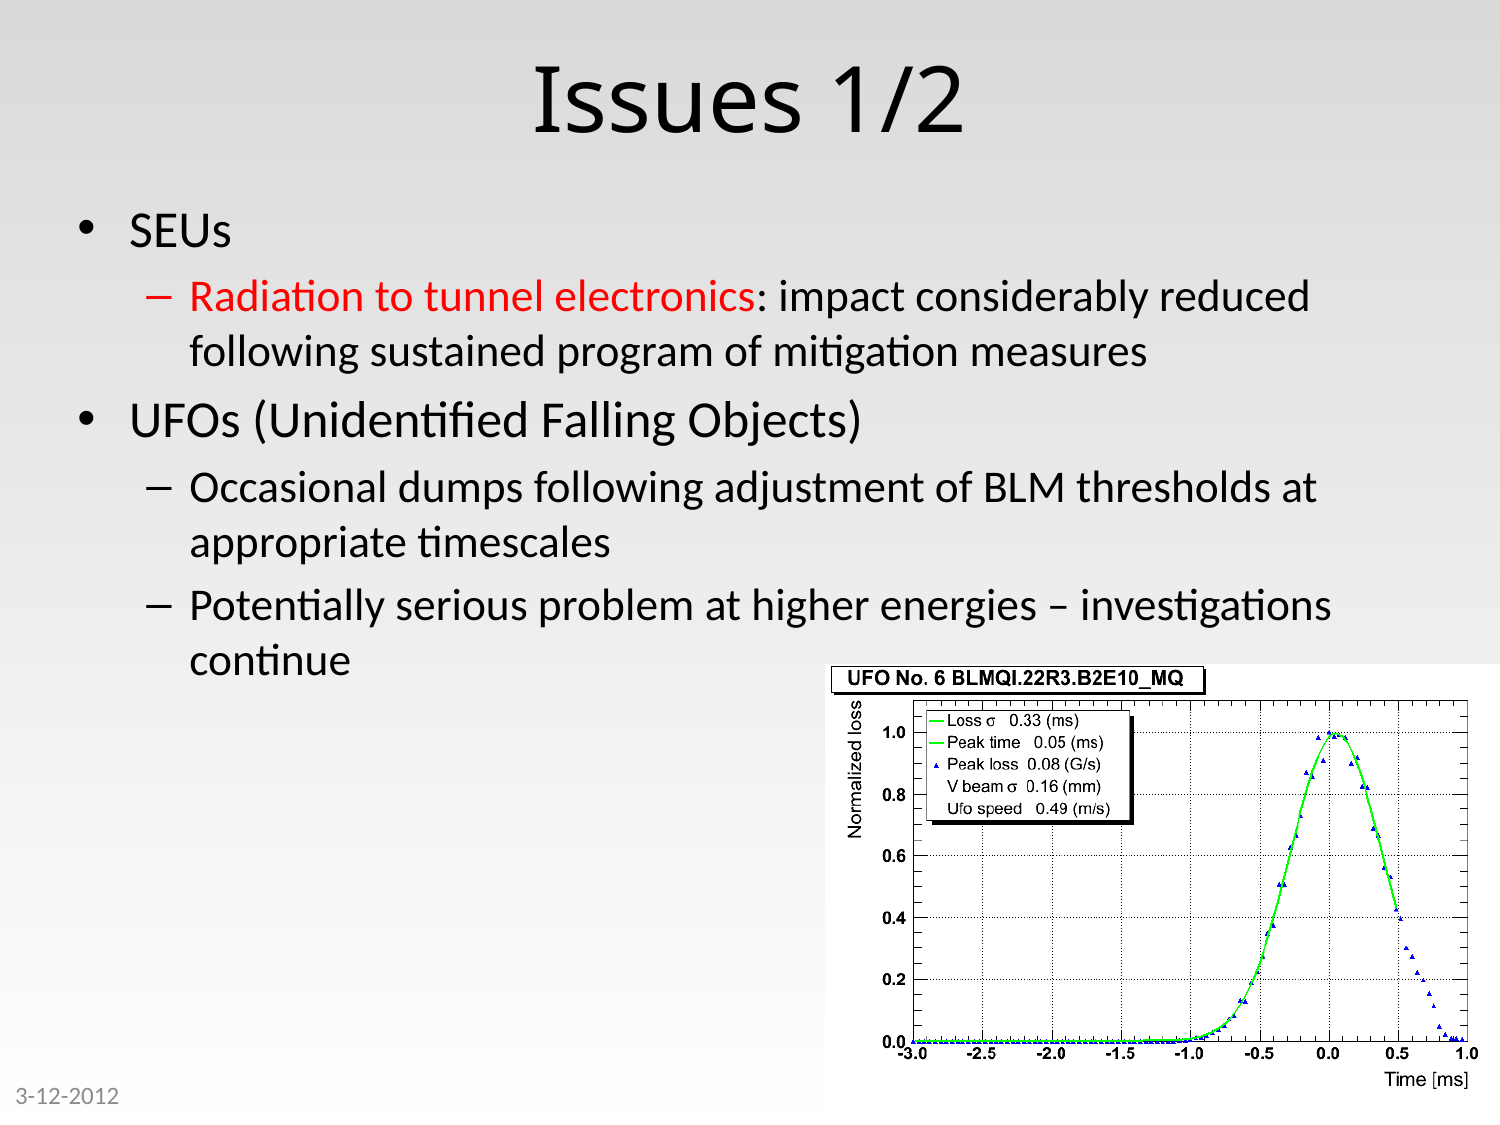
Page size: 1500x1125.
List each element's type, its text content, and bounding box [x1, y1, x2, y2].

picture [824, 664, 1500, 1123]
title Issues 1/2 [75, 24, 1425, 168]
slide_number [0, 1064, 350, 1125]
list SEUs Radiation to tunnel electronics: impact considerably reduced following sustained program of mitigation measures UFOs (Unidentified Falling Objects) Occasional dumps following adjustment of BLM thresholds at appropriate timescales Potentially serious problem at higher energies – investigations continue [62, 187, 1413, 700]
